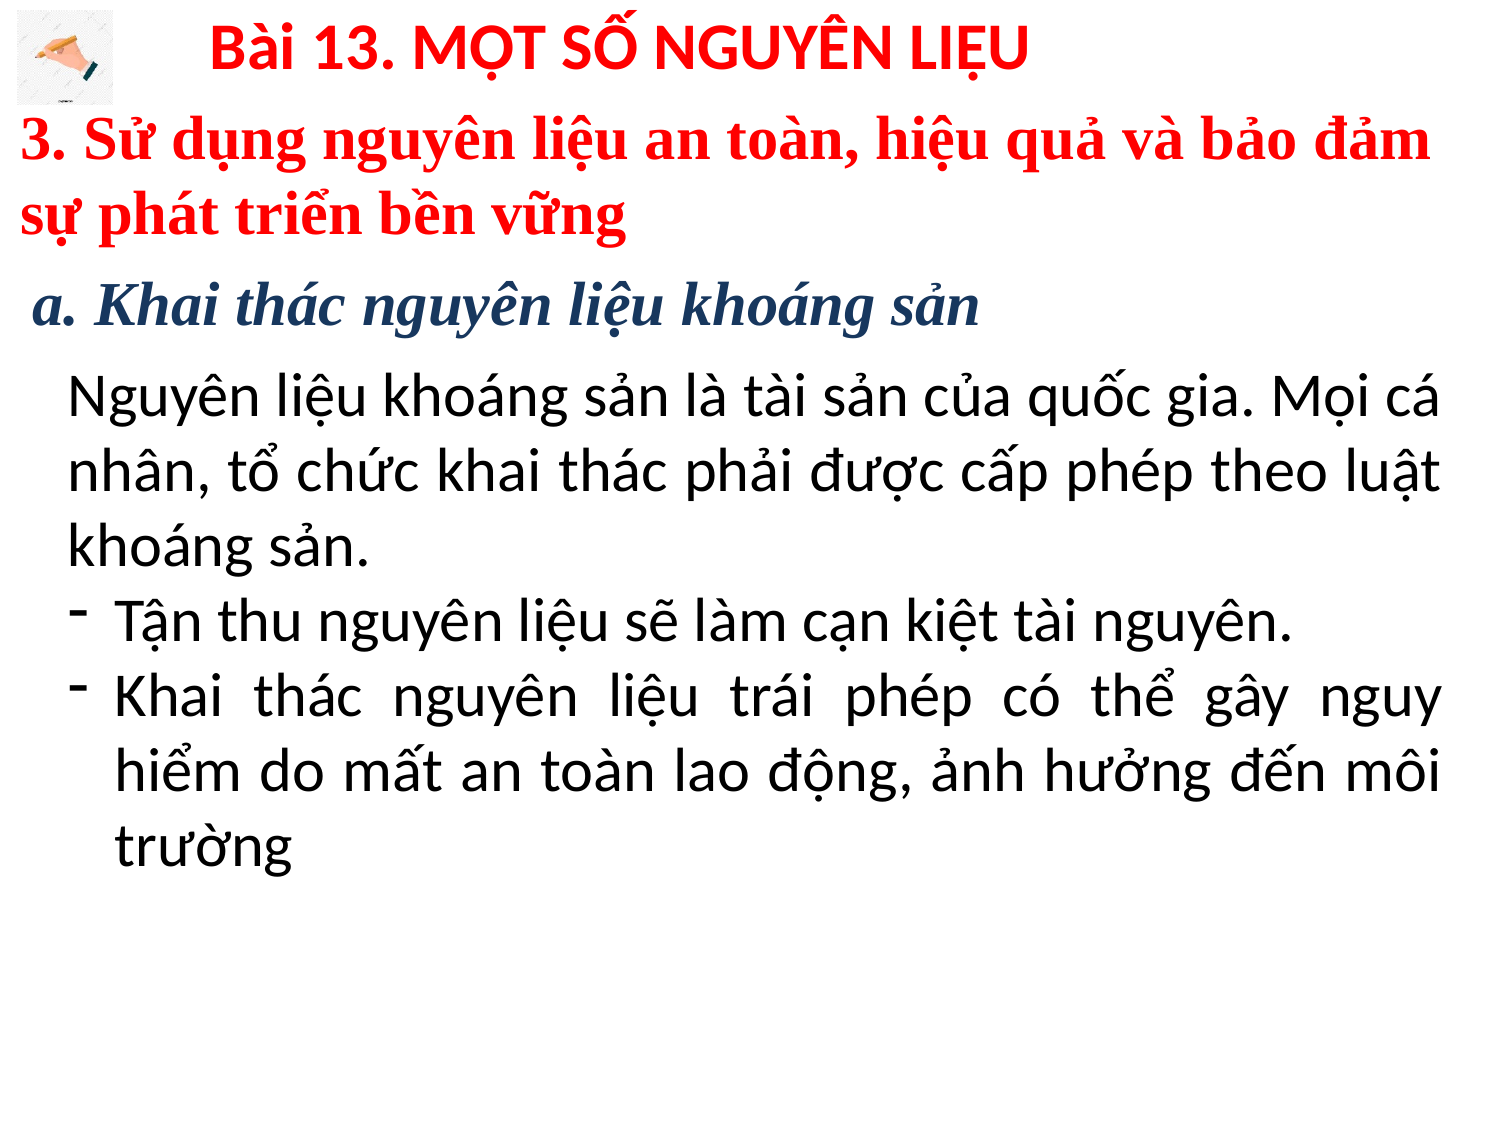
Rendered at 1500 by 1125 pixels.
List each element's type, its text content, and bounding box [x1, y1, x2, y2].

text_box a. Khai thác nguyên liệu khoáng sản [17, 255, 1034, 346]
picture [17, 9, 113, 105]
text_box Nguyên liệu khoáng sản là tài sản của quốc gia. Mọi cá nhân, tổ chức khai thác phải được cấp phép theo luật khoáng sản. Tận thu nguyên liệu sẽ làm cạn kiệt tài nguyên. Khai thác nguyên liệu trái phép có thể gây nguy hiểm do mất an toàn lao động, ảnh hưởng đến môi trường [53, 346, 1459, 887]
text_box 3. Sử dụng nguyên liệu an toàn, hiệu quả và bảo đảm sự phát triển bền vững [5, 89, 1459, 255]
text_box Bài 13. MỘT SỐ NGUYÊN LIỆU [194, 0, 1258, 89]
